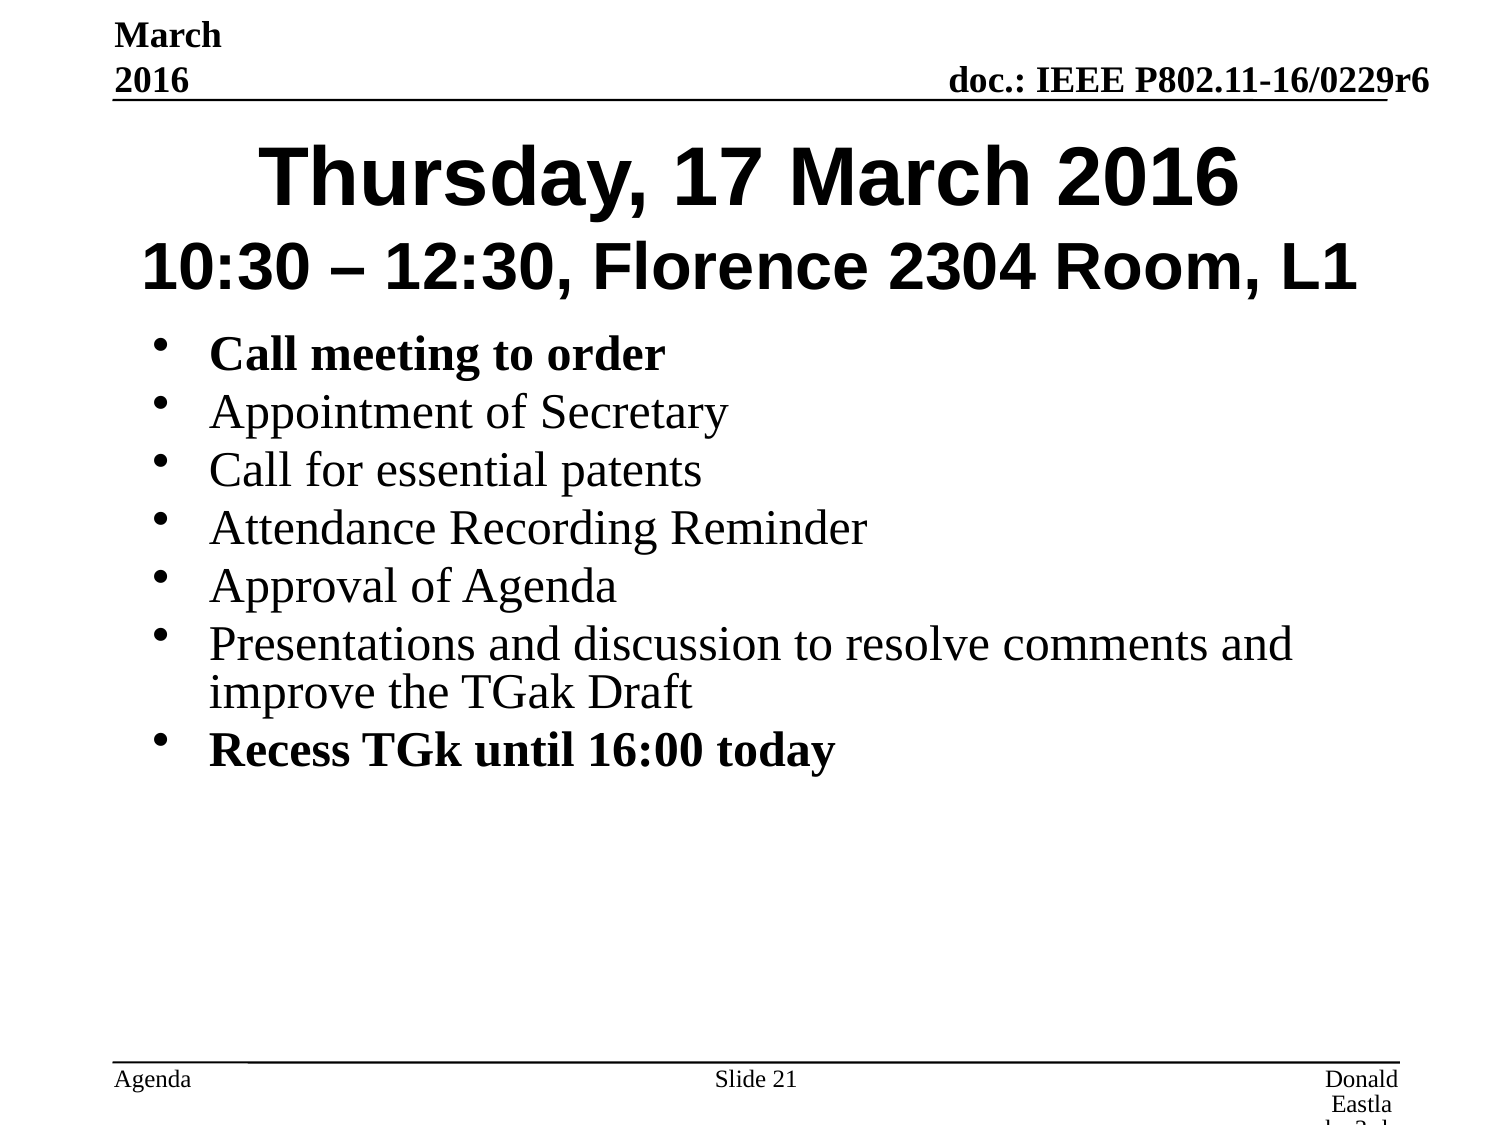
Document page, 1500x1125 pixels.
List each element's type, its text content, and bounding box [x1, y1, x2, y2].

slide_number Slide 21 [712, 1063, 800, 1093]
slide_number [114, 54, 290, 100]
footer Donald Eastlake 3rd, Huawei Technologies [1325, 1062, 1402, 1093]
list Call meeting to order Appointment of Secretary Call for essential patents Attendance Recording Reminder Approval of Agenda Presentations and discussion to resolve comments and improve the TGak Draft Recess TGk until 16:00 today [137, 324, 1388, 1063]
title Thursday, 17 March 2016 10:30 – 12:30, Florence 2304 Room, L1 [112, 112, 1388, 313]
